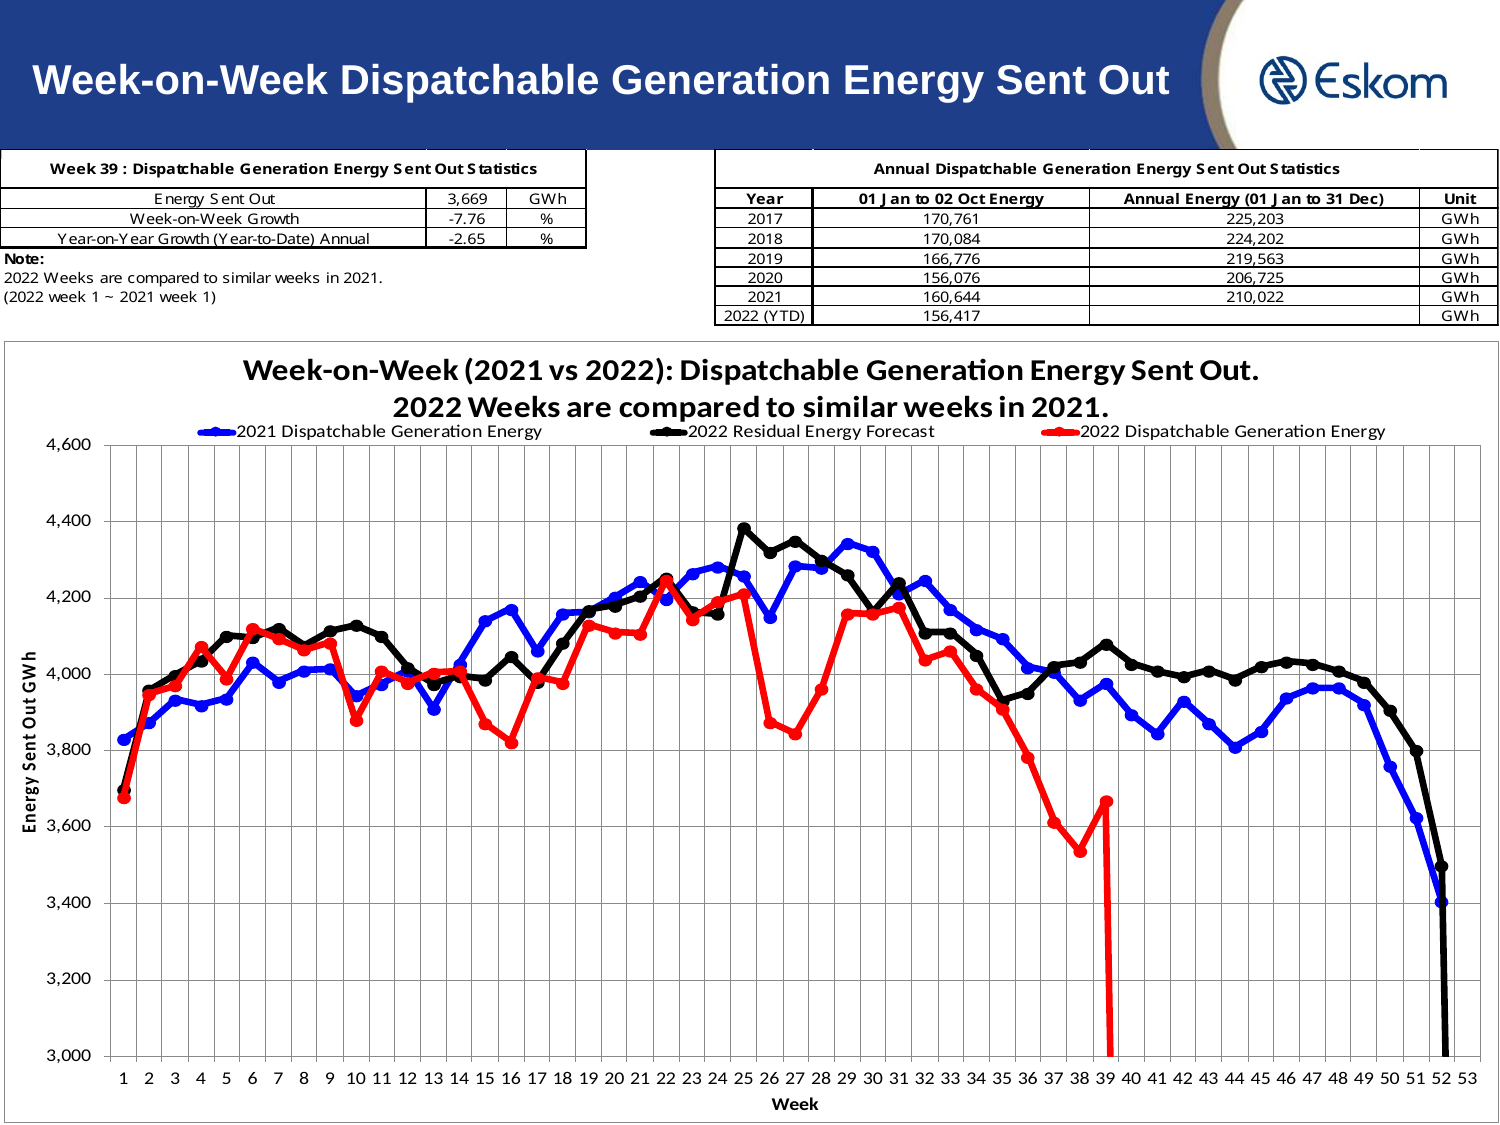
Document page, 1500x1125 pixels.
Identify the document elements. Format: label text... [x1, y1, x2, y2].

picture [1257, 55, 1450, 105]
picture [0, 0, 1500, 1125]
text_box Week-on-Week Dispatchable Generation Energy Sent Out [17, 27, 1206, 137]
